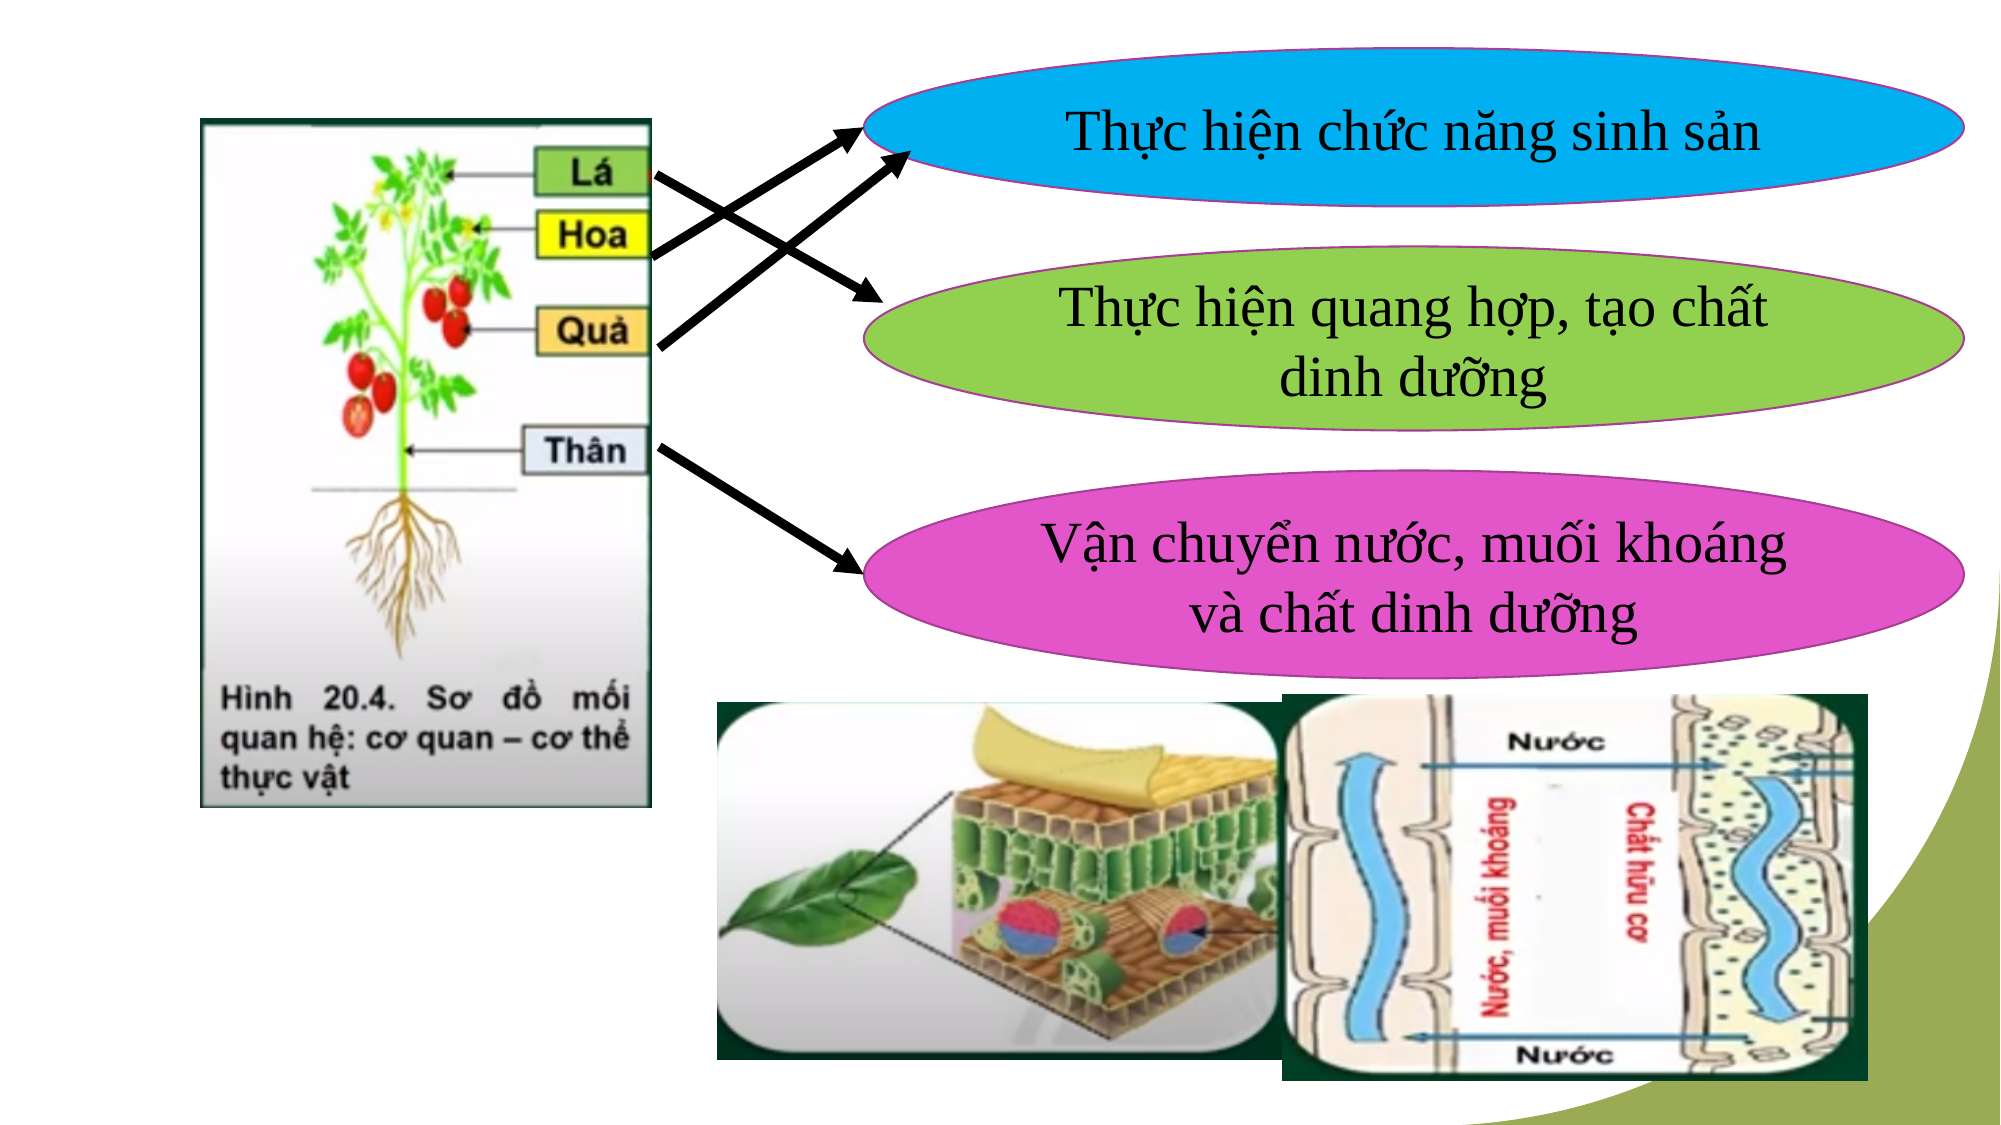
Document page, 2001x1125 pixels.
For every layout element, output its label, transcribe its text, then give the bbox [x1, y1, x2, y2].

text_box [659, 150, 912, 349]
text_box Thực hiện quang hợp, tạo chất dinh dưỡng [866, 245, 1965, 432]
text_box Thực hiện chức năng sinh sản [862, 47, 1965, 208]
picture [200, 118, 652, 808]
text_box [659, 446, 864, 575]
picture [717, 694, 1868, 1081]
text_box Vận chuyển nước, muối khoáng và chất dinh dưỡng [862, 469, 1965, 680]
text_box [651, 127, 864, 257]
